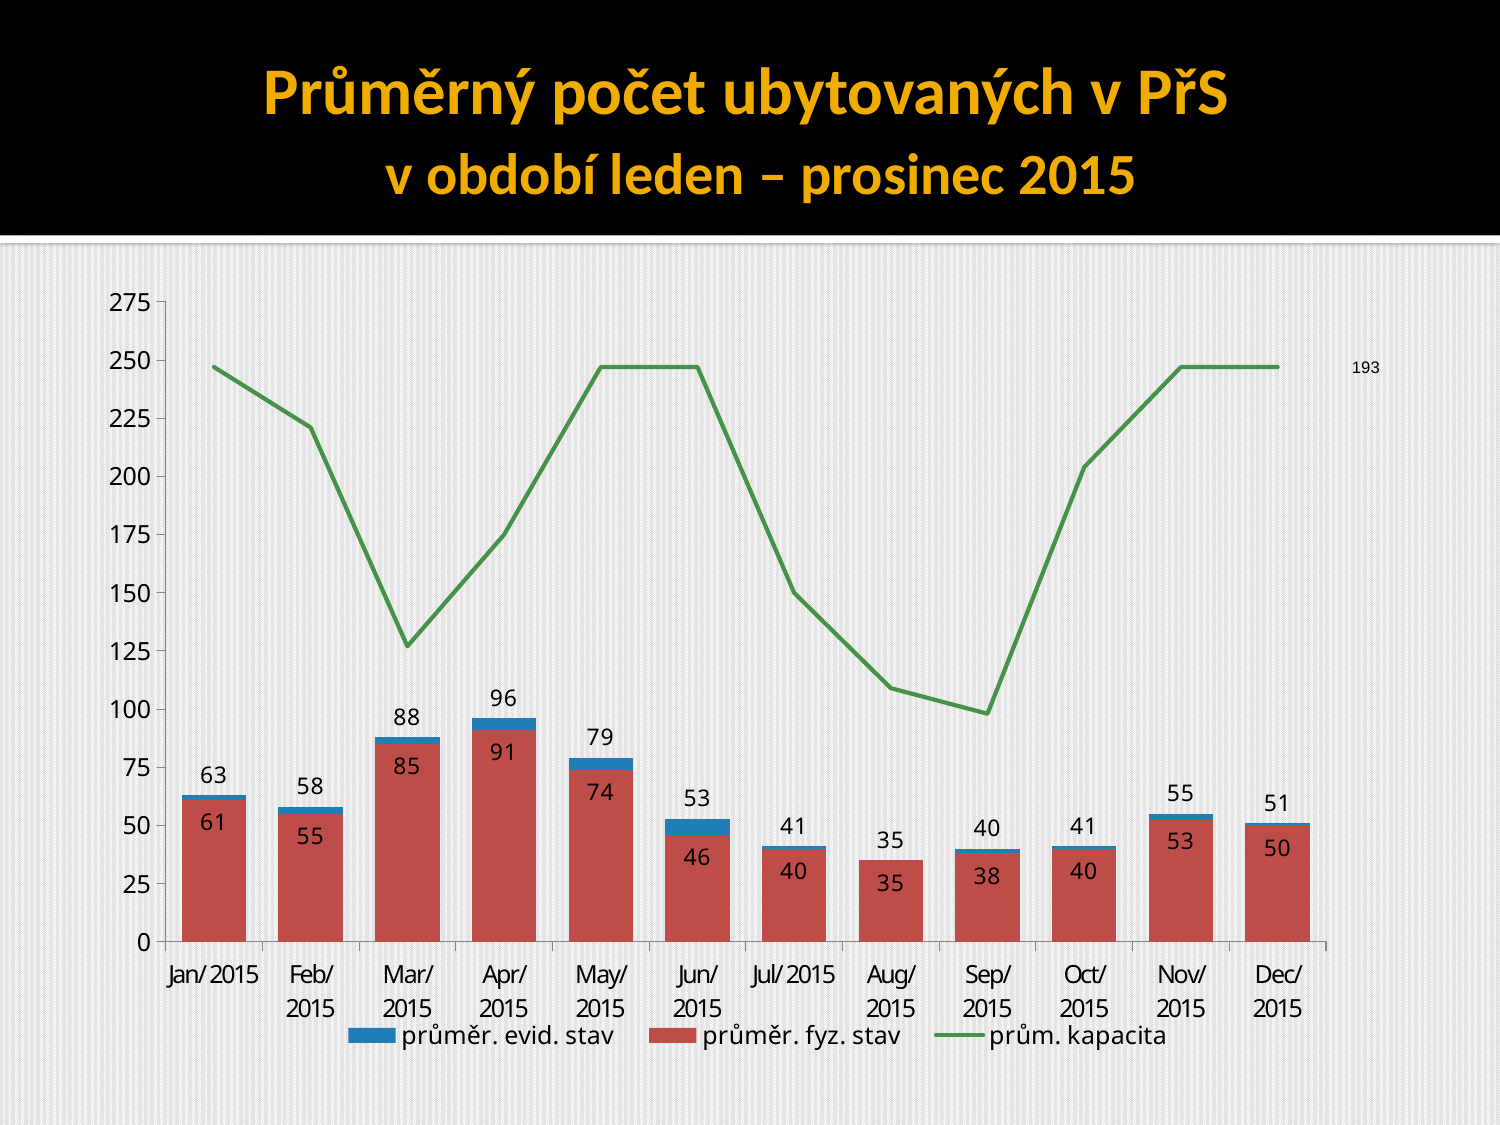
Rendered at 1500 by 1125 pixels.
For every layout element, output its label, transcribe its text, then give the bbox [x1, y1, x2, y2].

chart [76, 253, 1424, 1071]
title Průměrný počet ubytovaných v PřS v období leden – prosinec 2015 [75, 24, 1425, 231]
